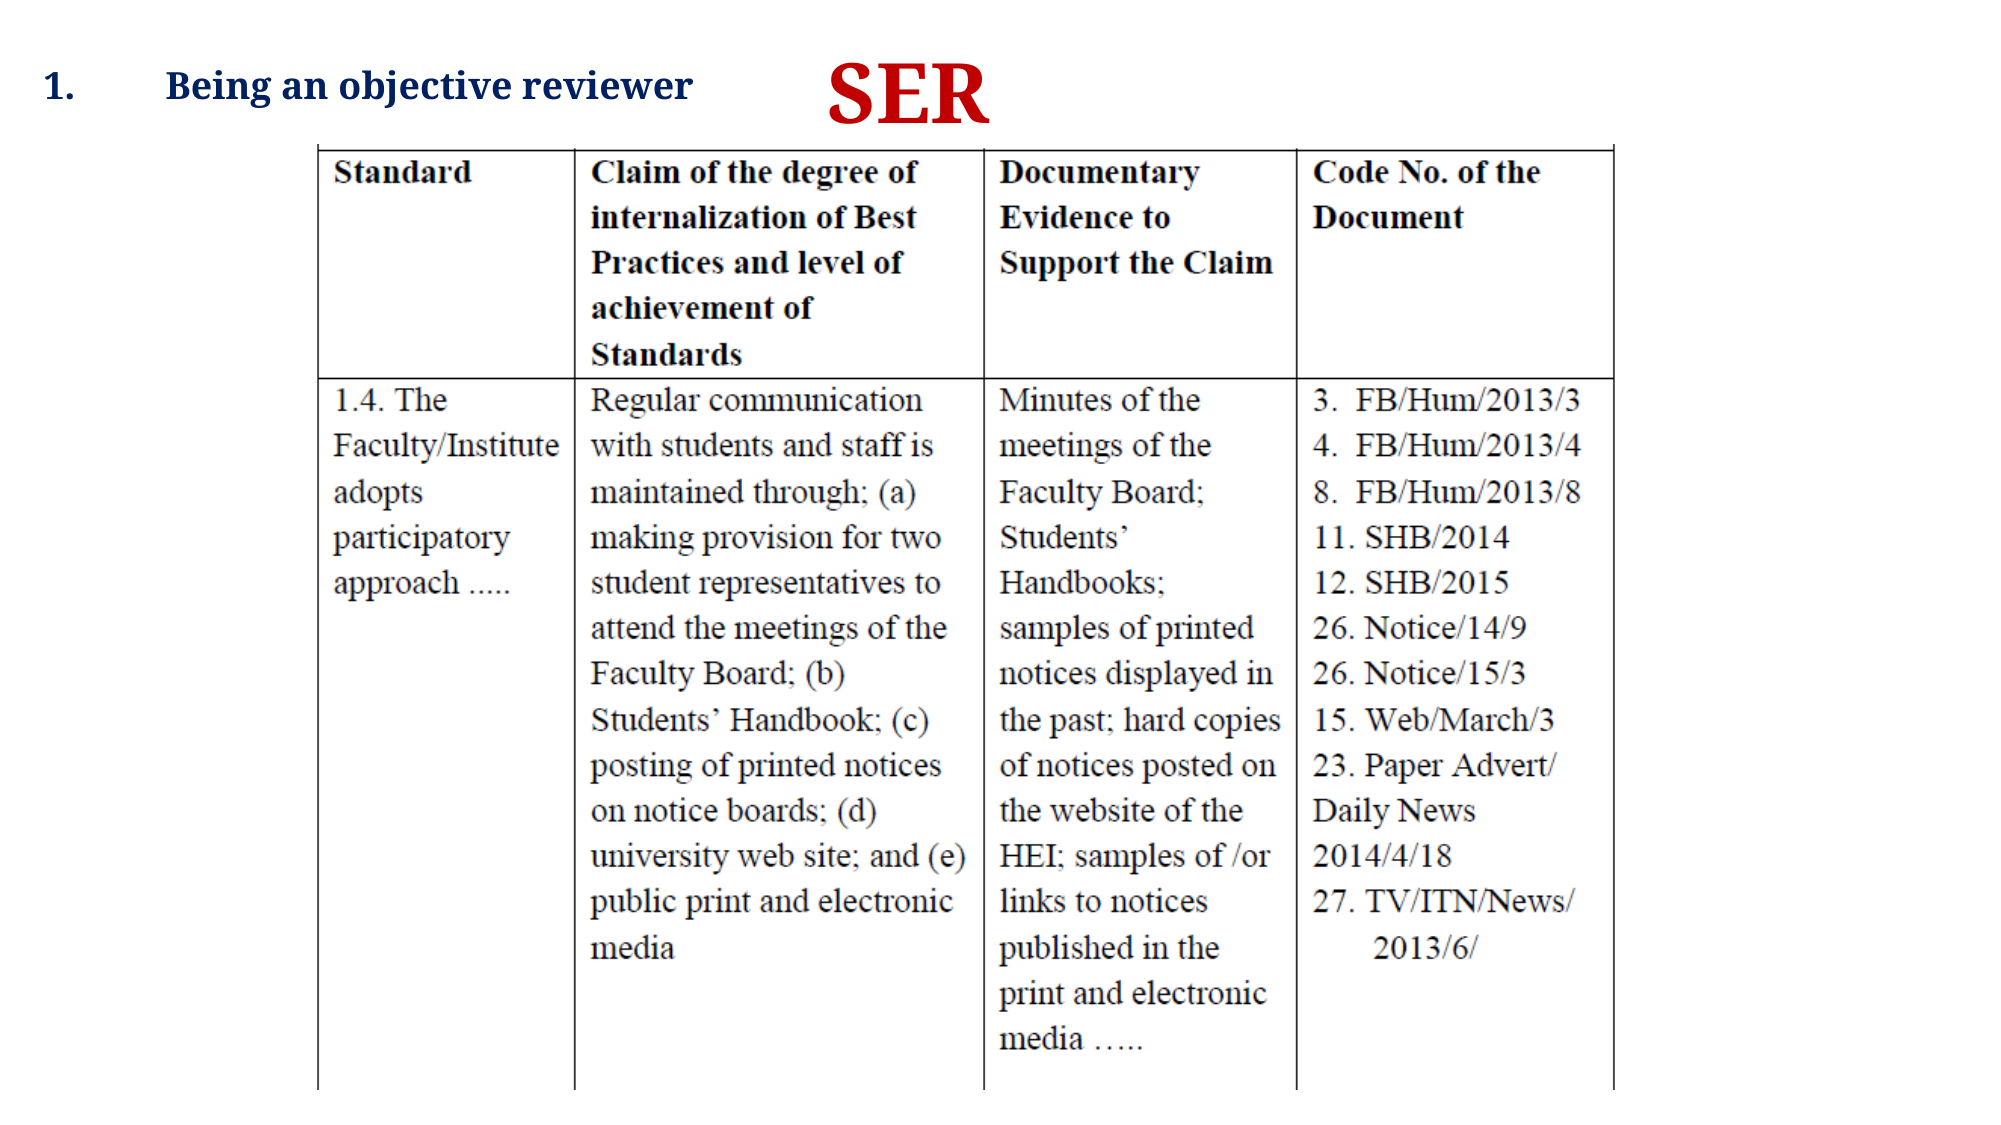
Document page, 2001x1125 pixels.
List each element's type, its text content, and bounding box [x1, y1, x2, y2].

text_box Being an objective reviewer [28, 55, 709, 115]
text_box SER [812, 26, 1005, 144]
picture [310, 144, 1623, 1090]
